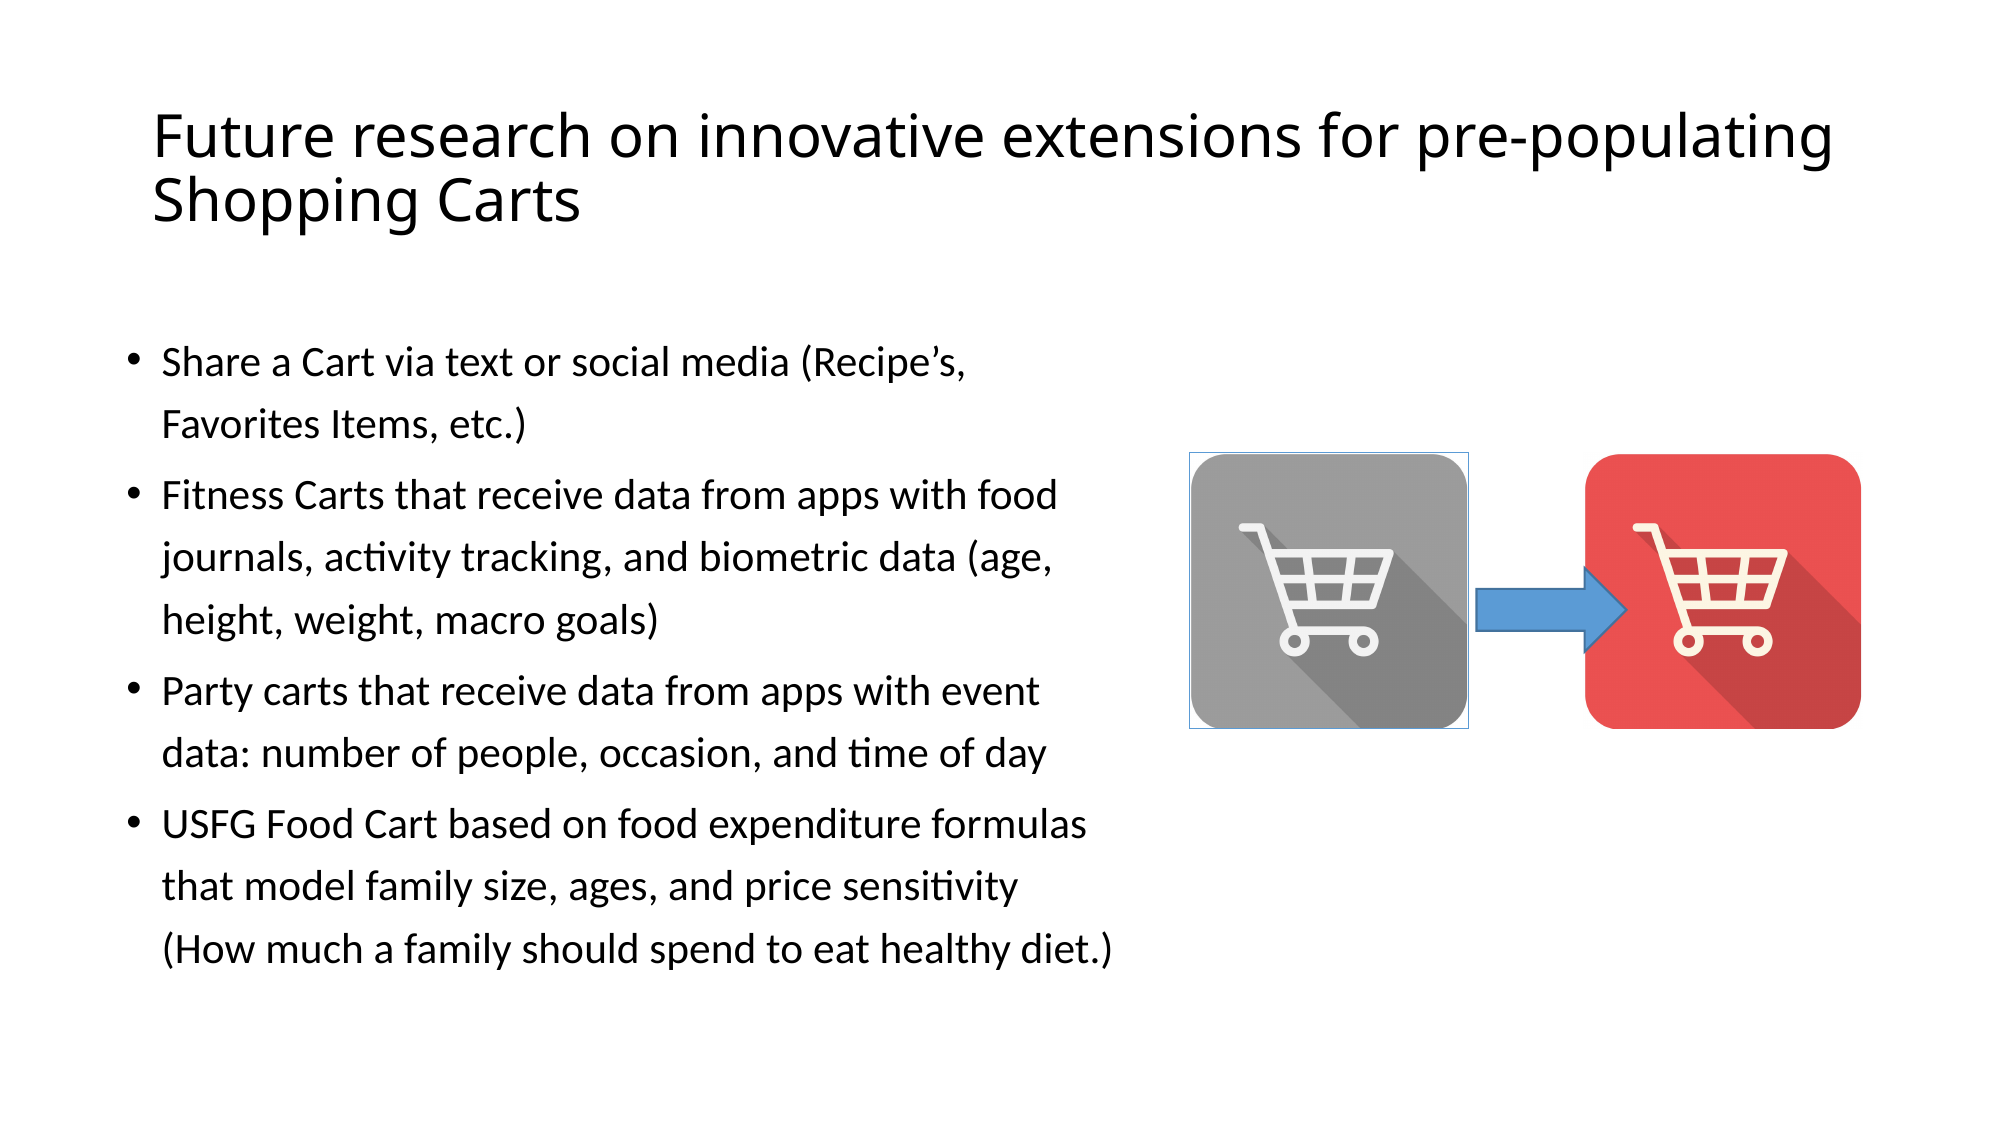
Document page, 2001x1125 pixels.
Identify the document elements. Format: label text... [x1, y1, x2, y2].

picture [1582, 452, 1863, 729]
picture [1189, 452, 1469, 729]
title Future research on innovative extensions for pre-populating Shopping Carts [137, 97, 1863, 315]
text_box [1475, 587, 1582, 632]
list Share a Cart via text or social media (Recipe’s, Favorites Items, etc.) Fitness Carts that receive data from apps with food journals, activity tracking, and biometric data (age, height, weight, macro goals) Party carts that receive data from apps with event data: number of people, occasion, and time of day USFG Food Cart based on food expenditure formulas that model family size, ages, and price sensitivity (How much a family should spend to eat healthy diet.) [40, 314, 1137, 1029]
